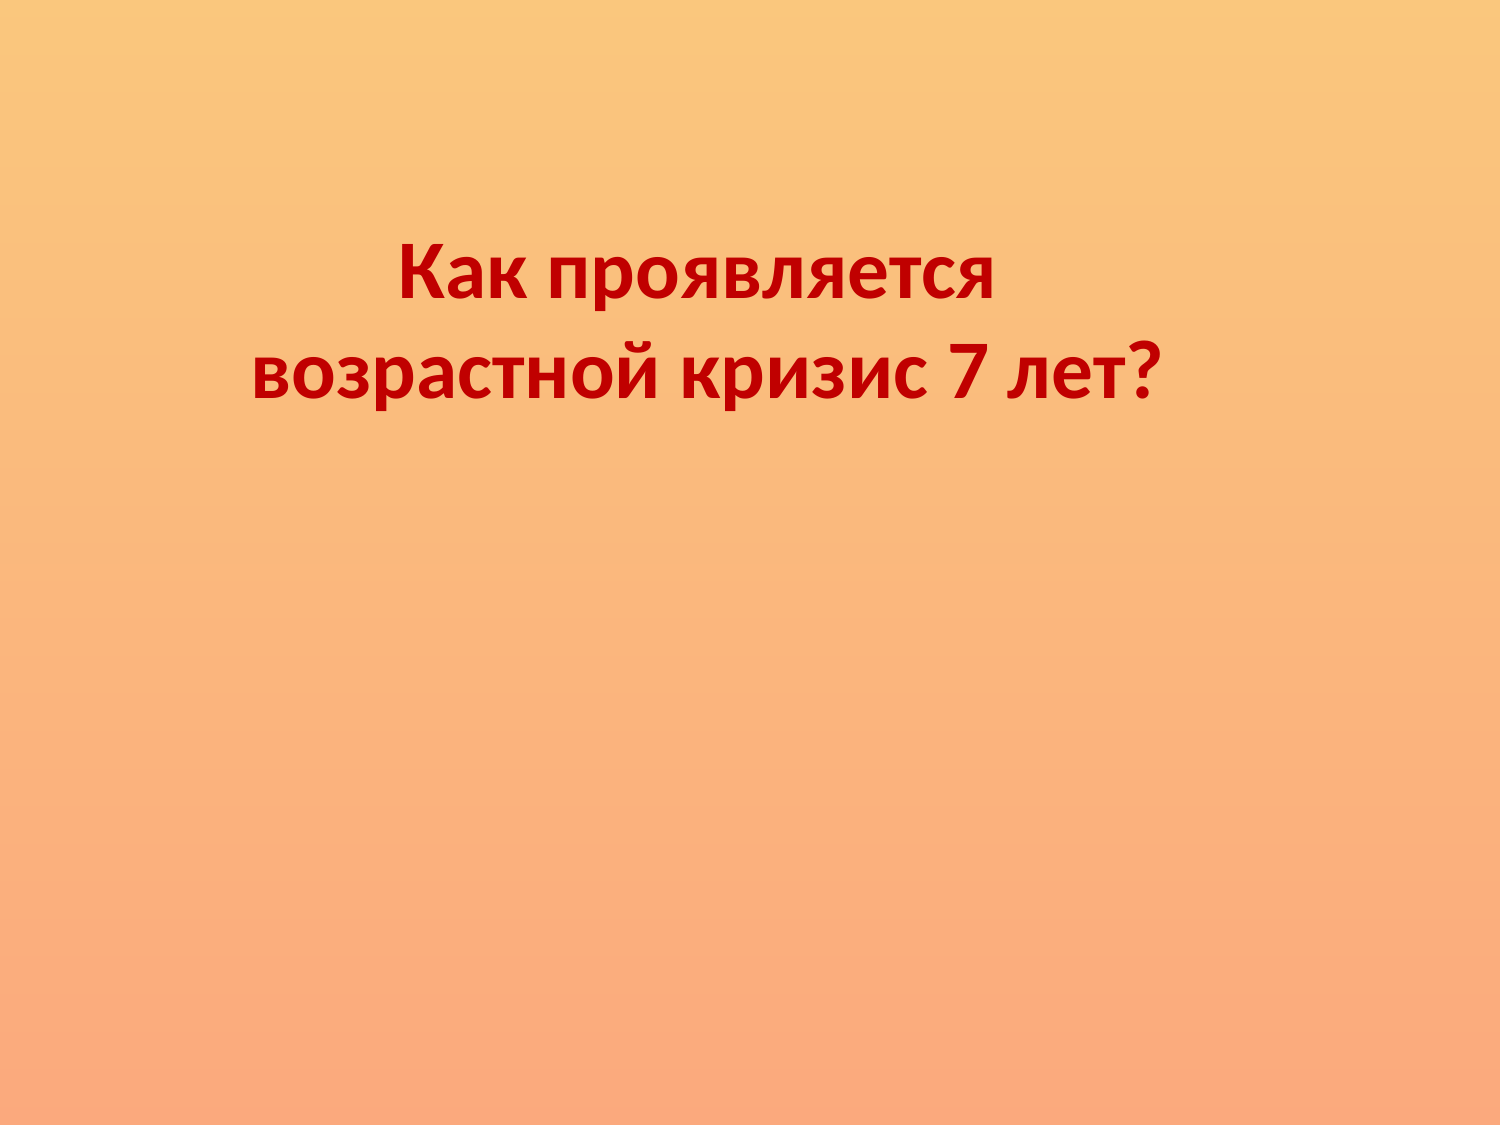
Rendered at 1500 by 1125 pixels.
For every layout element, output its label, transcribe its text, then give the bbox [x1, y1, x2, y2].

text_box Как проявляется возрастной кризис 7 лет? [235, 208, 1180, 423]
